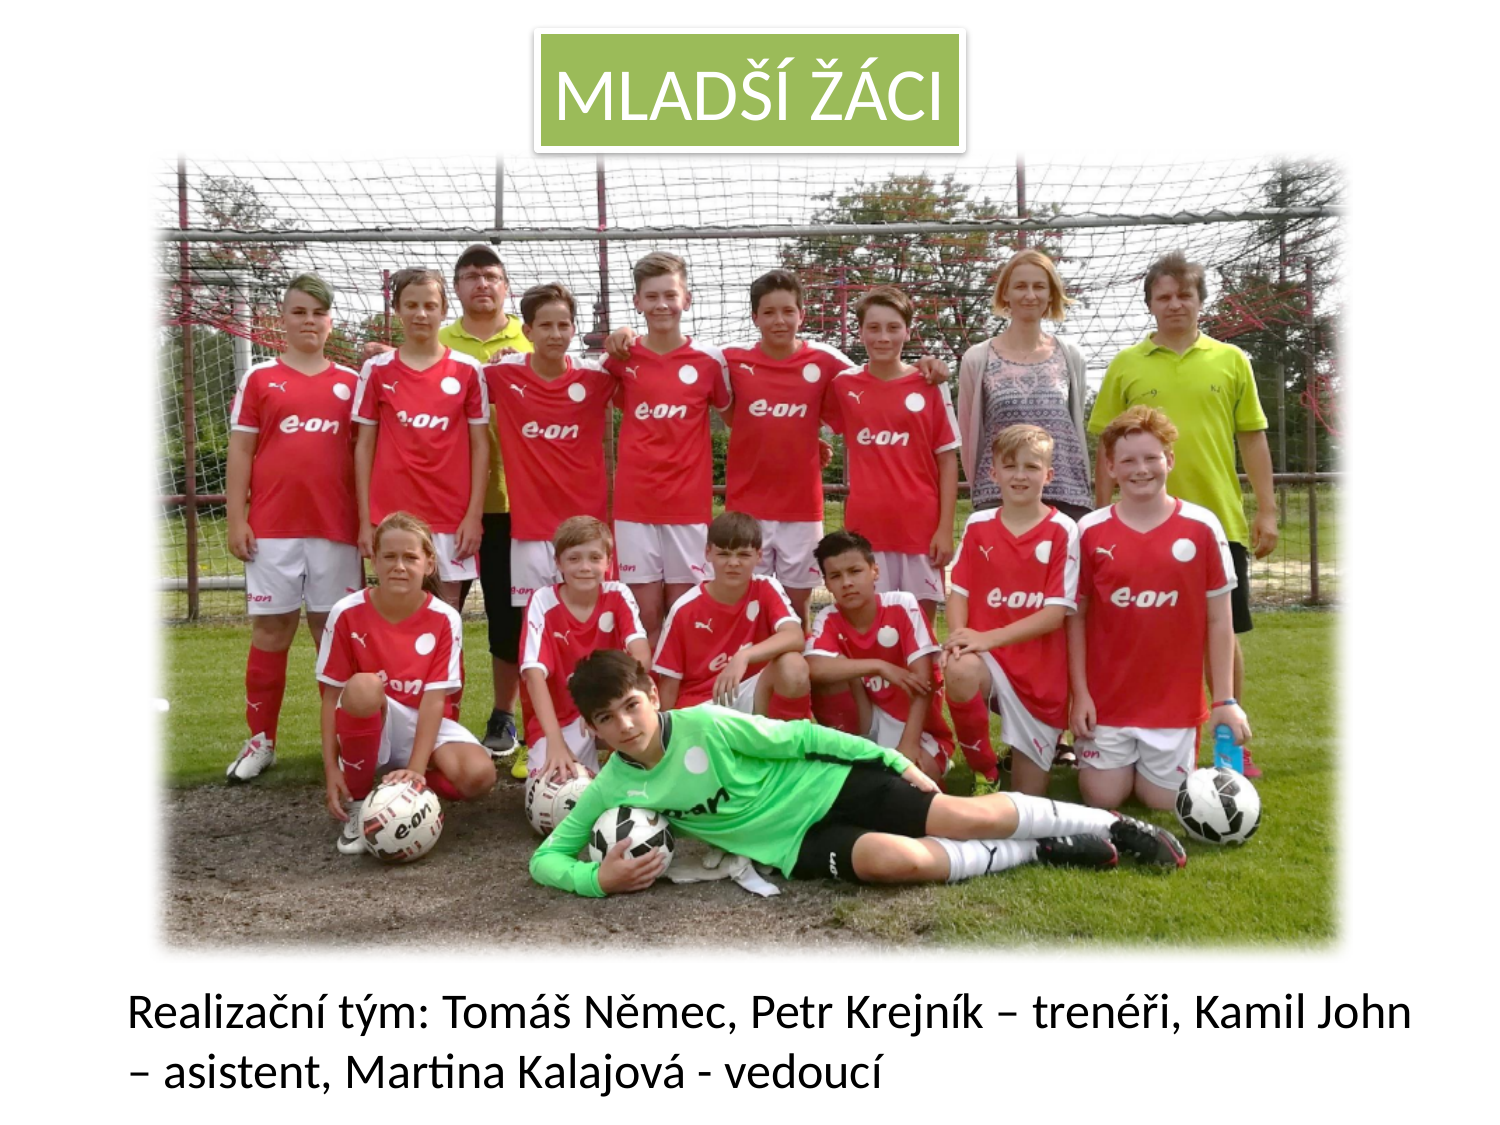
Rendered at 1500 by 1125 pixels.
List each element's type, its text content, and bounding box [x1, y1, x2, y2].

picture [147, 149, 1353, 963]
title MLADŠÍ ŽÁCI [534, 28, 966, 147]
text_box Realizační tým: Tomáš Němec, Petr Krejník – trenéři, Kamil John – asistent, Martina Kalajová - vedoucí [112, 968, 1463, 1110]
